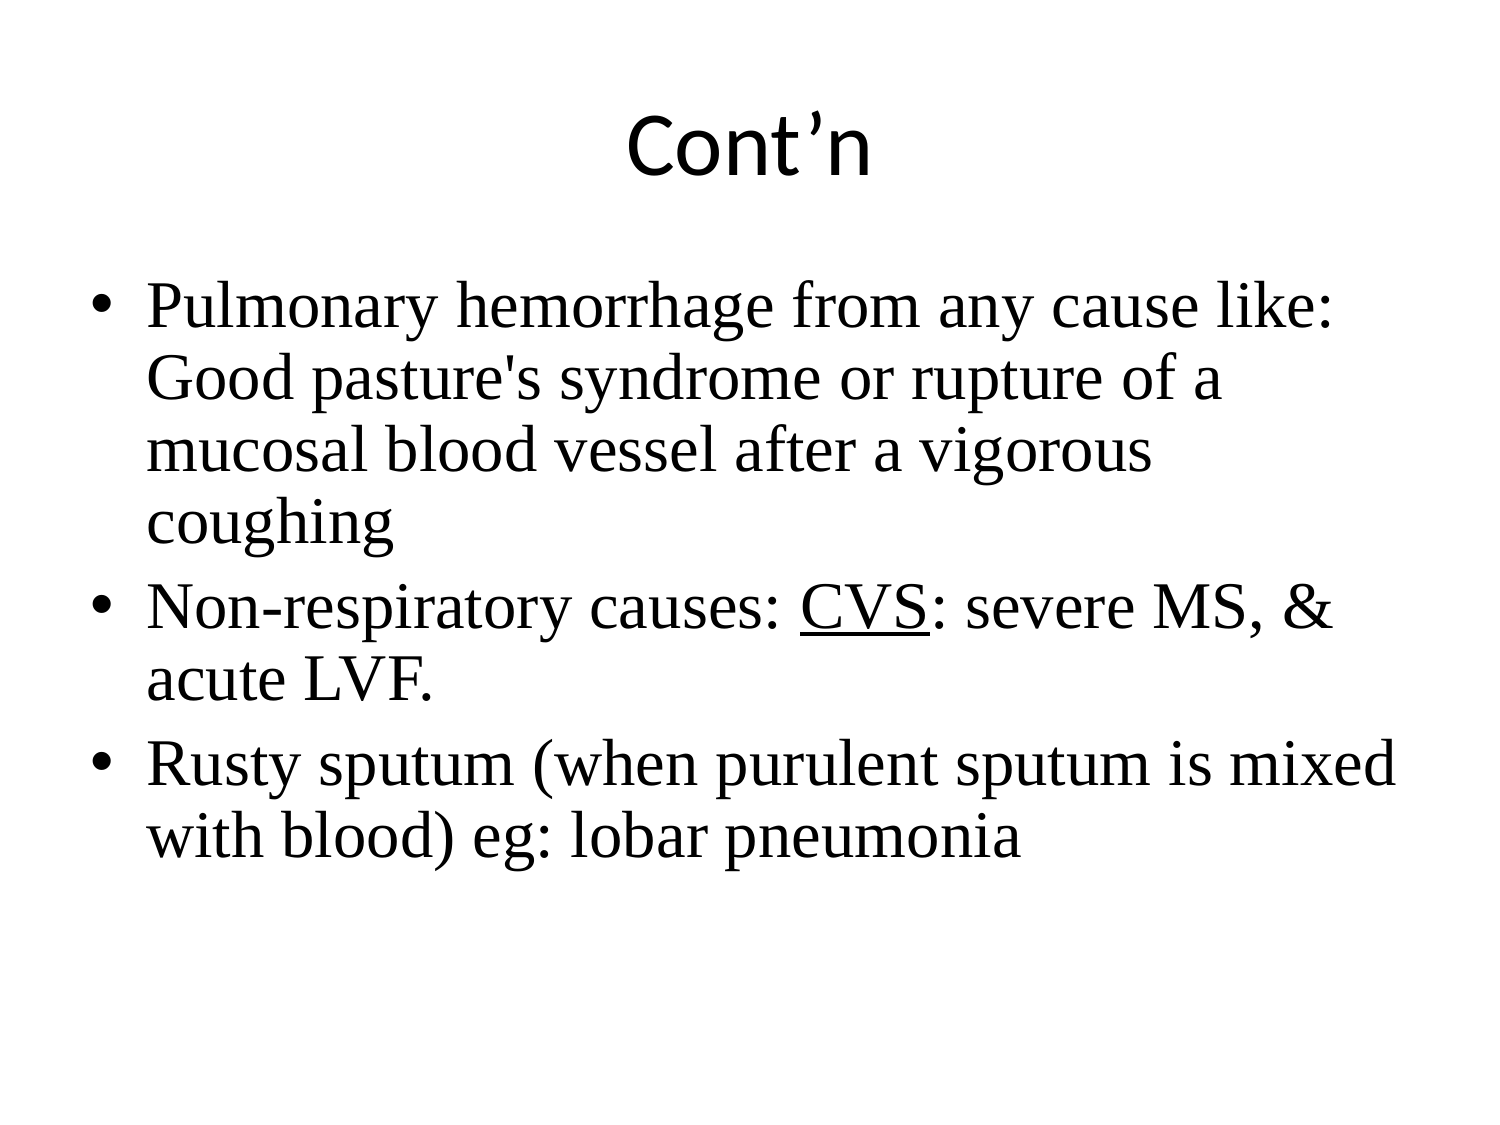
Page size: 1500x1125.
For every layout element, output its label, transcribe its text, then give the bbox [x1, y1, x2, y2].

title Cont’n [75, 45, 1425, 233]
list Pulmonary hemorrhage from any cause like: Good pasture's syndrome or rupture of a mucosal blood vessel after a vigorous coughing Non-respiratory causes: CVS: severe MS, & acute LVF. Rusty sputum (when purulent sputum is mixed with blood) eg: lobar pneumonia [75, 262, 1425, 1005]
